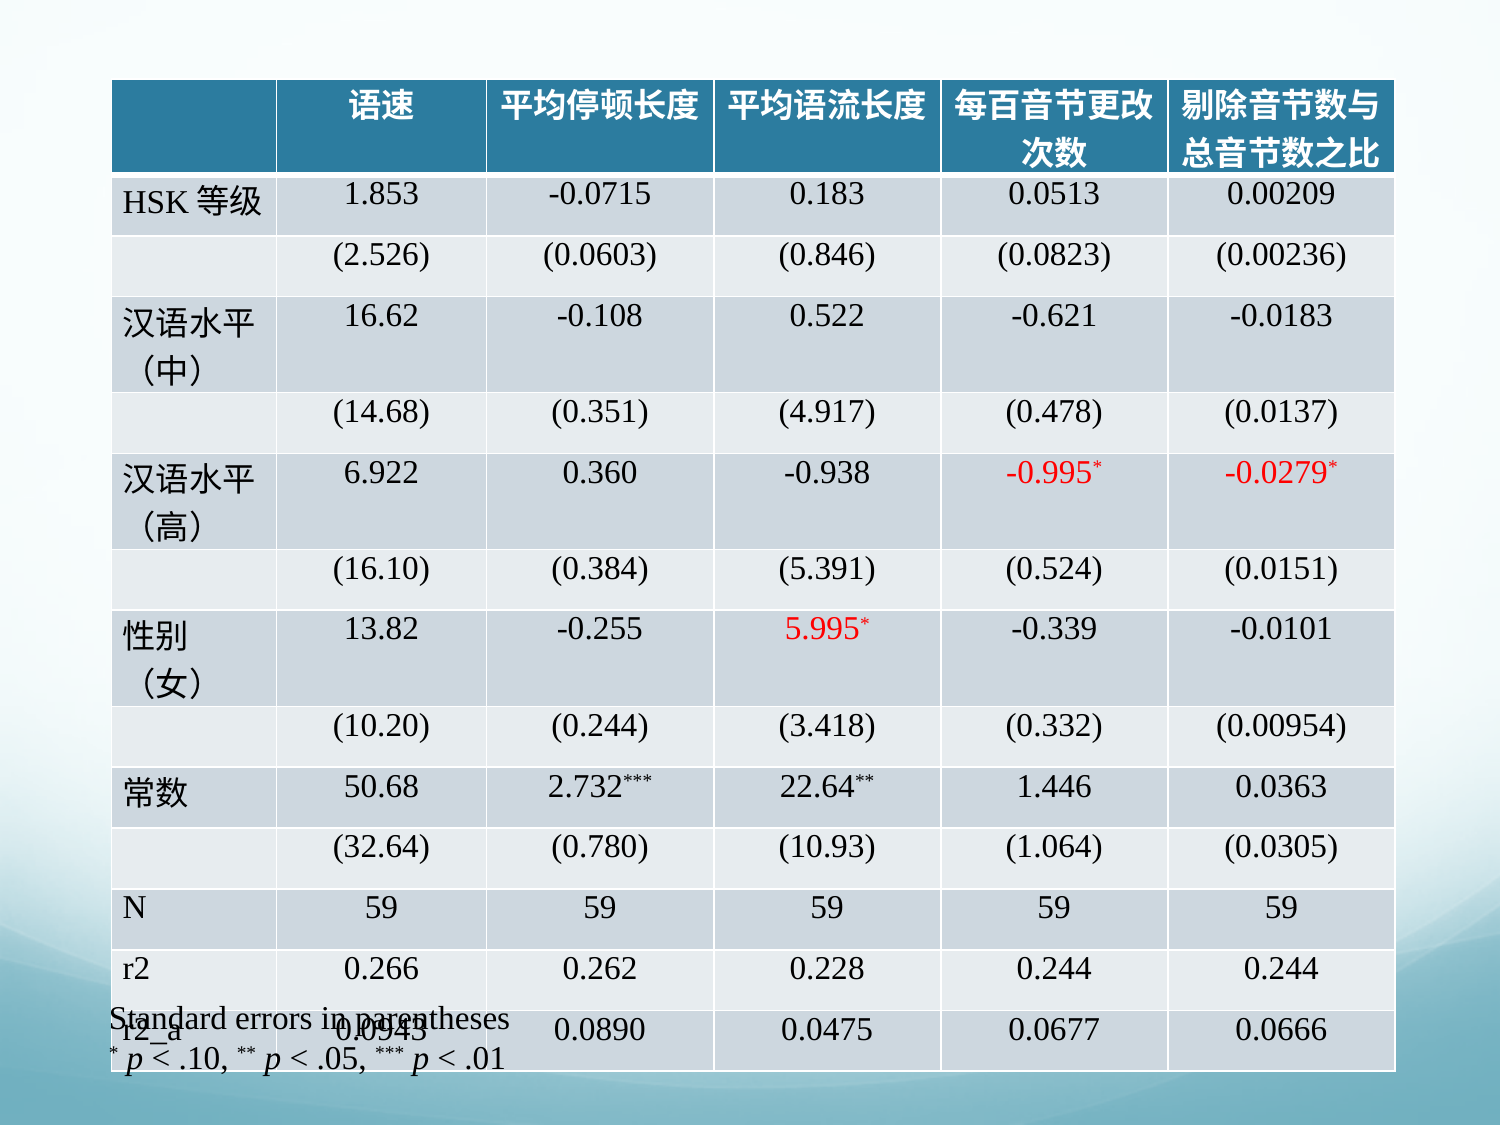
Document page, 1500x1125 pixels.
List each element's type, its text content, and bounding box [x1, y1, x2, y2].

table_cell 59 [277, 890, 486, 949]
table_header 平均语流长度 [715, 80, 940, 172]
table_cell -0.938 [715, 454, 940, 549]
table_cell -0.995* [942, 454, 1167, 549]
table_cell 0.522 [715, 297, 940, 392]
table_cell 13.82 [277, 611, 486, 706]
table_cell (1.064) [942, 829, 1167, 888]
table_cell 1.446 [942, 768, 1167, 827]
table_cell (0.00236) [1169, 237, 1394, 296]
table_cell 性别（女） [112, 611, 276, 706]
table_cell -0.108 [487, 297, 713, 392]
table_cell 59 [715, 890, 940, 949]
table_cell (5.391) [715, 550, 940, 609]
table_cell 0.0475 [754, 1011, 940, 1070]
table_cell 1.853 [277, 178, 486, 235]
table_cell 常数 [112, 768, 276, 827]
table_cell 6.922 [277, 454, 486, 549]
table_header [112, 80, 276, 172]
table_cell -0.339 [942, 611, 1167, 706]
table_cell (0.332) [942, 707, 1167, 766]
table_cell (4.917) [715, 393, 940, 453]
table_header 每百音节更改次数 [942, 80, 1167, 172]
table_cell 0.0513 [942, 178, 1167, 235]
table_cell (0.0305) [1169, 829, 1394, 888]
table_cell 59 [487, 890, 713, 949]
table_cell (0.0151) [1169, 550, 1394, 609]
table_cell (32.64) [277, 829, 486, 888]
table_cell -0.0279* [1169, 454, 1394, 549]
table_cell 0.262 [487, 951, 713, 988]
table_header 平均停顿长度 [487, 80, 713, 172]
table_cell 0.183 [715, 178, 940, 235]
table_header 剔除音节数与总音节数之比 [1169, 80, 1394, 172]
table_cell r2 [112, 951, 276, 988]
table_cell 0.0677 [942, 1011, 1167, 1070]
table_cell 59 [942, 890, 1167, 949]
table_cell (10.93) [715, 829, 940, 888]
table_cell -0.621 [942, 297, 1167, 392]
table_cell [112, 829, 276, 888]
table_cell (0.244) [487, 707, 713, 766]
table_cell 汉语水平 （高） [112, 454, 276, 549]
table_cell [112, 237, 276, 296]
table_cell -0.0183 [1169, 297, 1394, 392]
table_cell 0.228 [715, 951, 940, 1010]
table_cell (0.0823) [942, 237, 1167, 296]
table_cell 0.244 [1169, 951, 1394, 1010]
table_cell (0.00954) [1169, 707, 1394, 766]
table_cell 0.360 [487, 454, 713, 549]
table_cell 2.732*** [487, 768, 713, 827]
table_cell -0.0101 [1169, 611, 1394, 706]
table_cell (0.384) [487, 550, 713, 609]
table_cell 50.68 [277, 768, 486, 827]
table_cell 0.0363 [1169, 768, 1394, 827]
table_cell 5.995* [715, 611, 940, 706]
table_cell [112, 550, 276, 609]
table_cell (0.780) [487, 829, 713, 888]
table_cell (0.524) [942, 550, 1167, 609]
table_cell (0.0603) [487, 237, 713, 296]
table_cell (10.20) [277, 707, 486, 766]
table_cell (0.0137) [1169, 393, 1394, 453]
table_cell 0.00209 [1169, 178, 1394, 235]
table_cell 59 [1169, 890, 1394, 949]
table_cell [112, 393, 276, 453]
table_cell 0.0666 [1169, 1011, 1394, 1070]
table_header 语速 [277, 80, 486, 172]
table_cell 22.64** [715, 768, 940, 827]
table_cell (14.68) [277, 393, 486, 453]
table_cell -0.255 [487, 611, 713, 706]
table_cell (3.418) [715, 707, 940, 766]
table_cell (0.351) [487, 393, 713, 453]
table_cell (2.526) [277, 237, 486, 296]
table_cell HSK等级 [112, 178, 276, 235]
table_cell (16.10) [277, 550, 486, 609]
table_cell N [112, 890, 276, 949]
table_cell -0.0715 [487, 178, 713, 235]
table_cell (0.846) [715, 237, 940, 296]
table_cell 汉语水平（中） [112, 297, 276, 392]
table_cell 0.244 [942, 951, 1167, 1010]
table_cell 16.62 [277, 297, 486, 392]
text_box Standard errors in parentheses * p < .10, ** p < .05, *** p < .01 [93, 988, 754, 1124]
table_cell [112, 707, 276, 766]
table_cell 0.266 [277, 951, 486, 988]
table_cell (0.478) [942, 393, 1167, 453]
